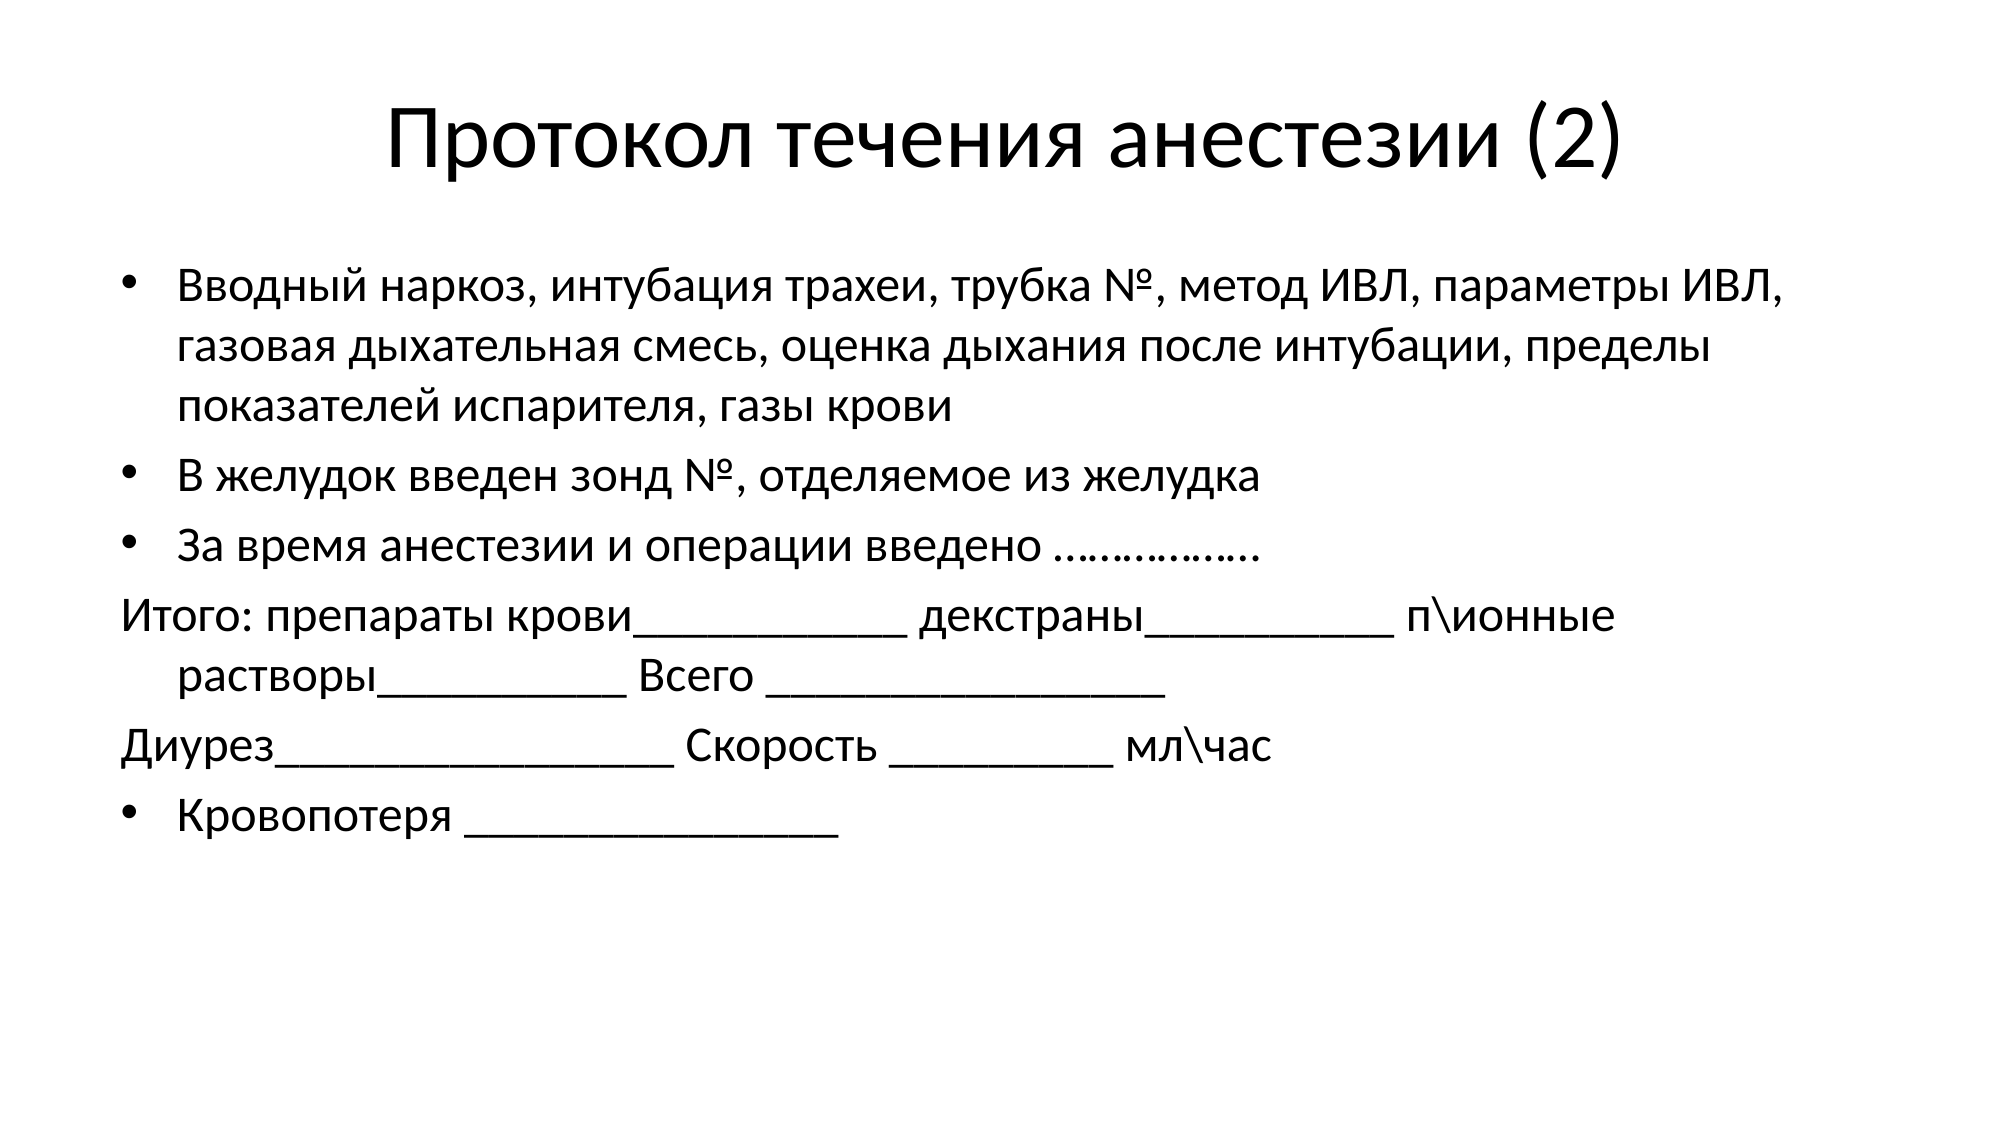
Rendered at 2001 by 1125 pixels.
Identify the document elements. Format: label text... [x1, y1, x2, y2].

title Протокол течения анестезии (2) [312, 50, 1700, 213]
list Вводный наркоз, интубация трахеи, трубка №, метод ИВЛ, параметры ИВЛ, газовая дыхательная смесь, оценка дыхания после интубации, пределы показателей испарителя, газы крови В желудок введен зонд №, отделяемое из желудка За время анестезии и операции введено ……………… Итого: препараты крови___________ декстраны__________ п\ионные растворы__________ Всего ________________ Диурез________________ Скорость _________ мл\час Кровопотеря _______________ [105, 243, 1907, 981]
